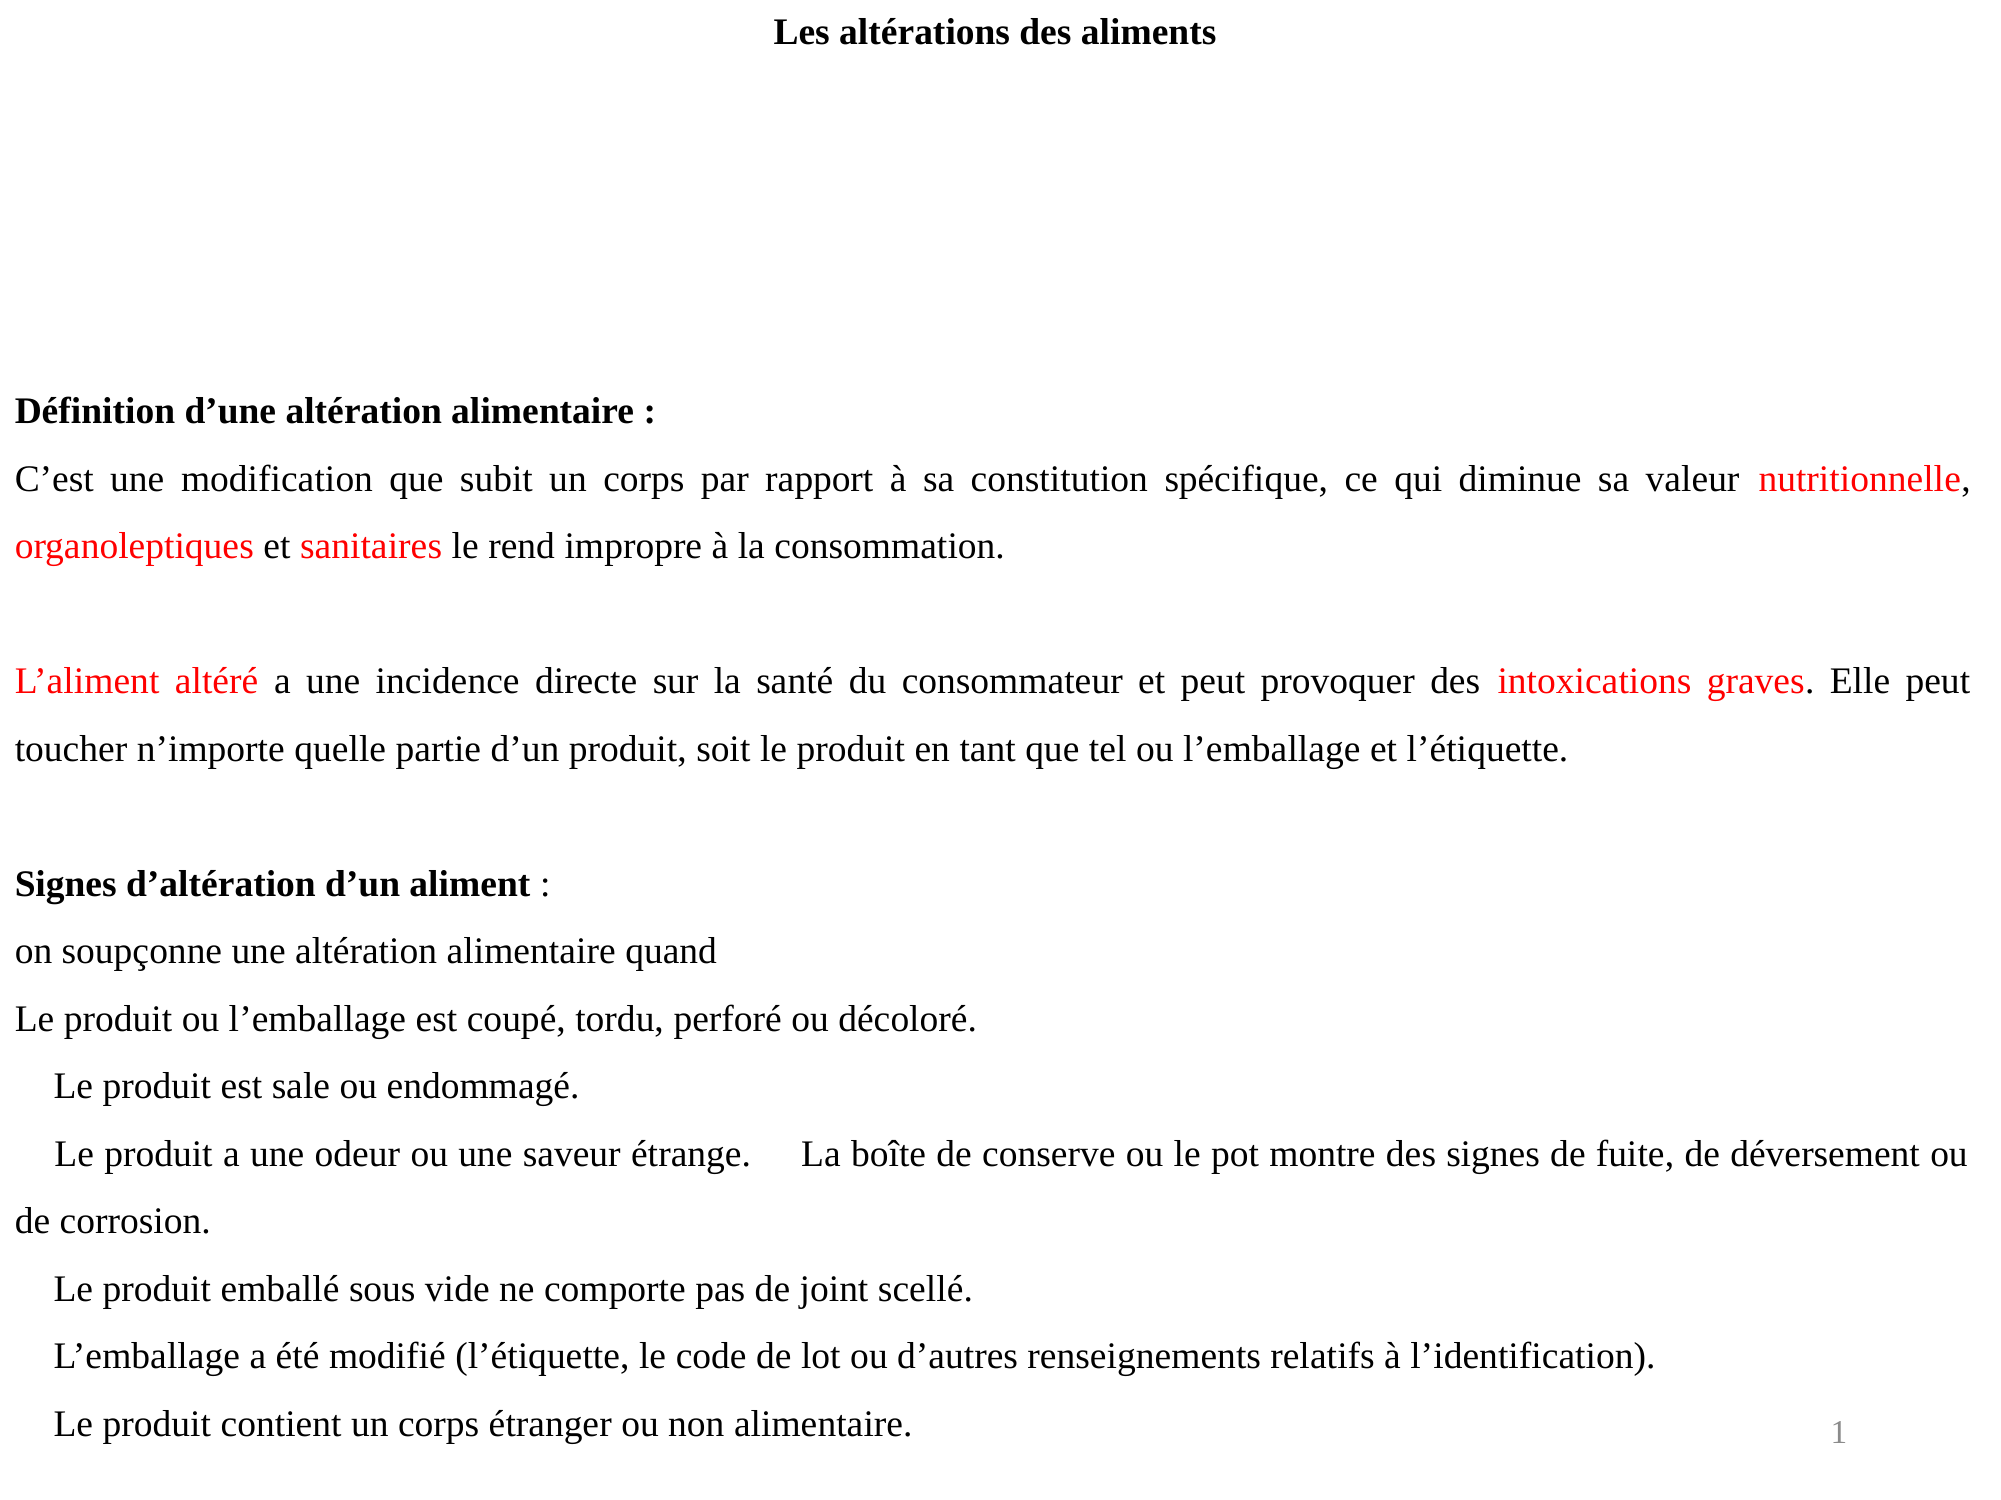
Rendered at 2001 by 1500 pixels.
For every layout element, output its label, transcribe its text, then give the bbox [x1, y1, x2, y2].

text_box Les altérations des aliments [758, 0, 1242, 60]
text_box Définition d’une altération alimentaire : C’est une modification que subit un corps par rapport à sa constitution spécifique, ce qui diminue sa valeur nutritionnelle, organoleptiques et sanitaires le rend impropre à la consommation. L’aliment altéré a une incidence directe sur la santé du consommateur et peut provoquer des intoxications graves. Elle peut toucher n’importe quelle partie d’un produit, soit le produit en tant que tel ou l’emballage et l’étiquette. Signes d’altération d’un aliment : on soupçonne une altération alimentaire quand  Le produit ou l’emballage est coupé, tordu, perforé ou décoloré.  Le produit est sale ou endommagé.  Le produit a une odeur ou une saveur étrange.  La boîte de conserve ou le pot montre des signes de fuite, de déversement ou de corrosion.  Le produit emballé sous vide ne comporte pas de joint scellé.  L’emballage a été modifié (l’étiquette, le code de lot ou d’autres renseignements relatifs à l’identification).  Le produit contient un corps étranger ou non alimentaire. [0, 356, 1986, 1451]
slide_number 1 [1412, 1390, 1863, 1471]
